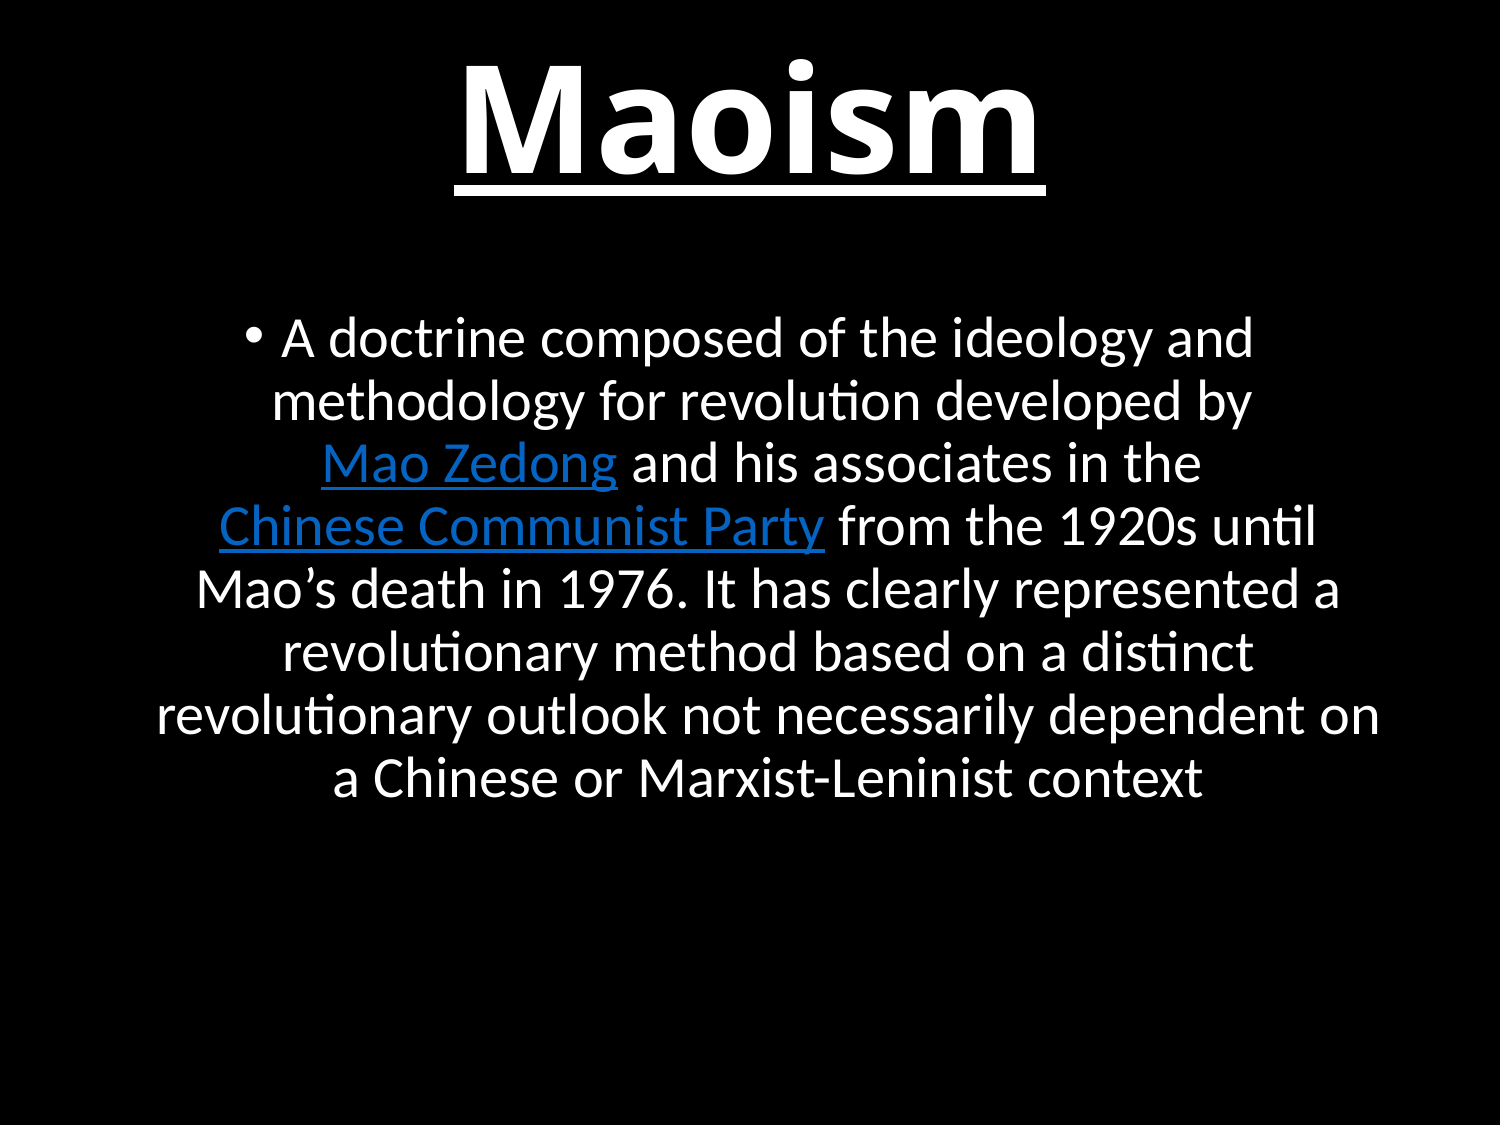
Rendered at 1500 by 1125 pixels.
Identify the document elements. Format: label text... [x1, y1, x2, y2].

title Maoism [103, 0, 1397, 251]
list A doctrine composed of the ideology and methodology for revolution developed by Mao Zedong and his associates in the Chinese Communist Party from the 1920s until Mao’s death in 1976. It has clearly represented a revolutionary method based on a distinct revolutionary outlook not necessarily dependent on a Chinese or Marxist-Leninist context [103, 299, 1397, 1014]
